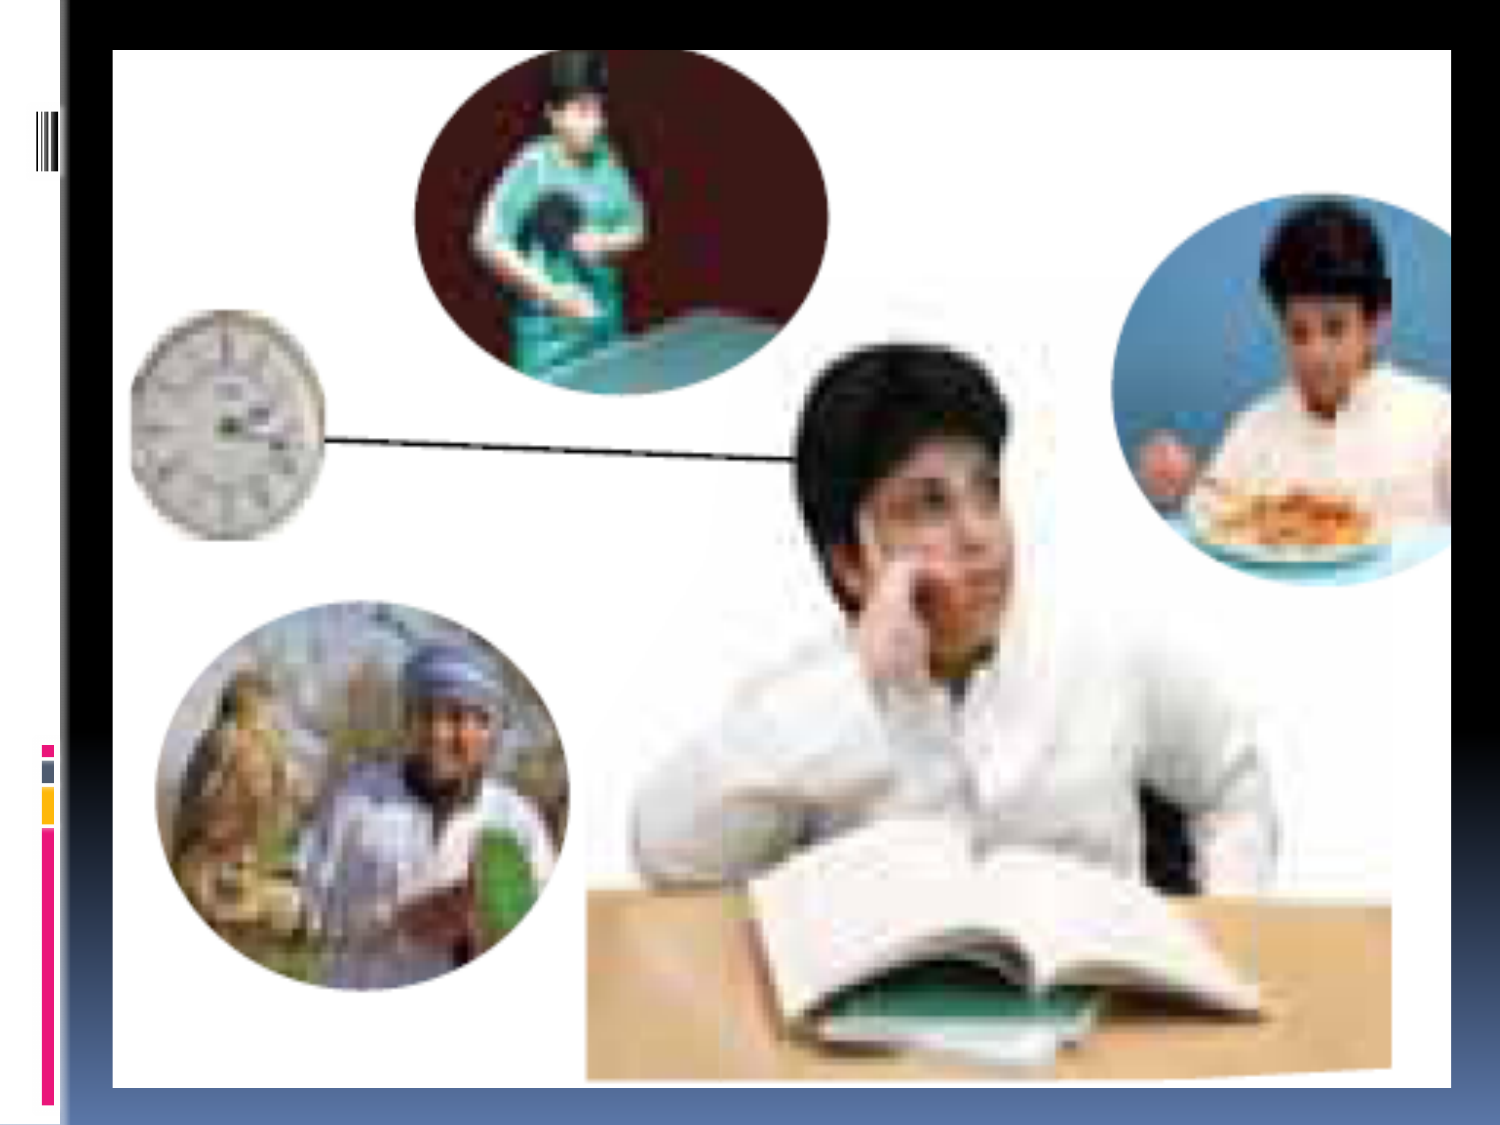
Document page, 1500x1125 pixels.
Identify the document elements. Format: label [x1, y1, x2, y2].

picture [112, 49, 1452, 1088]
